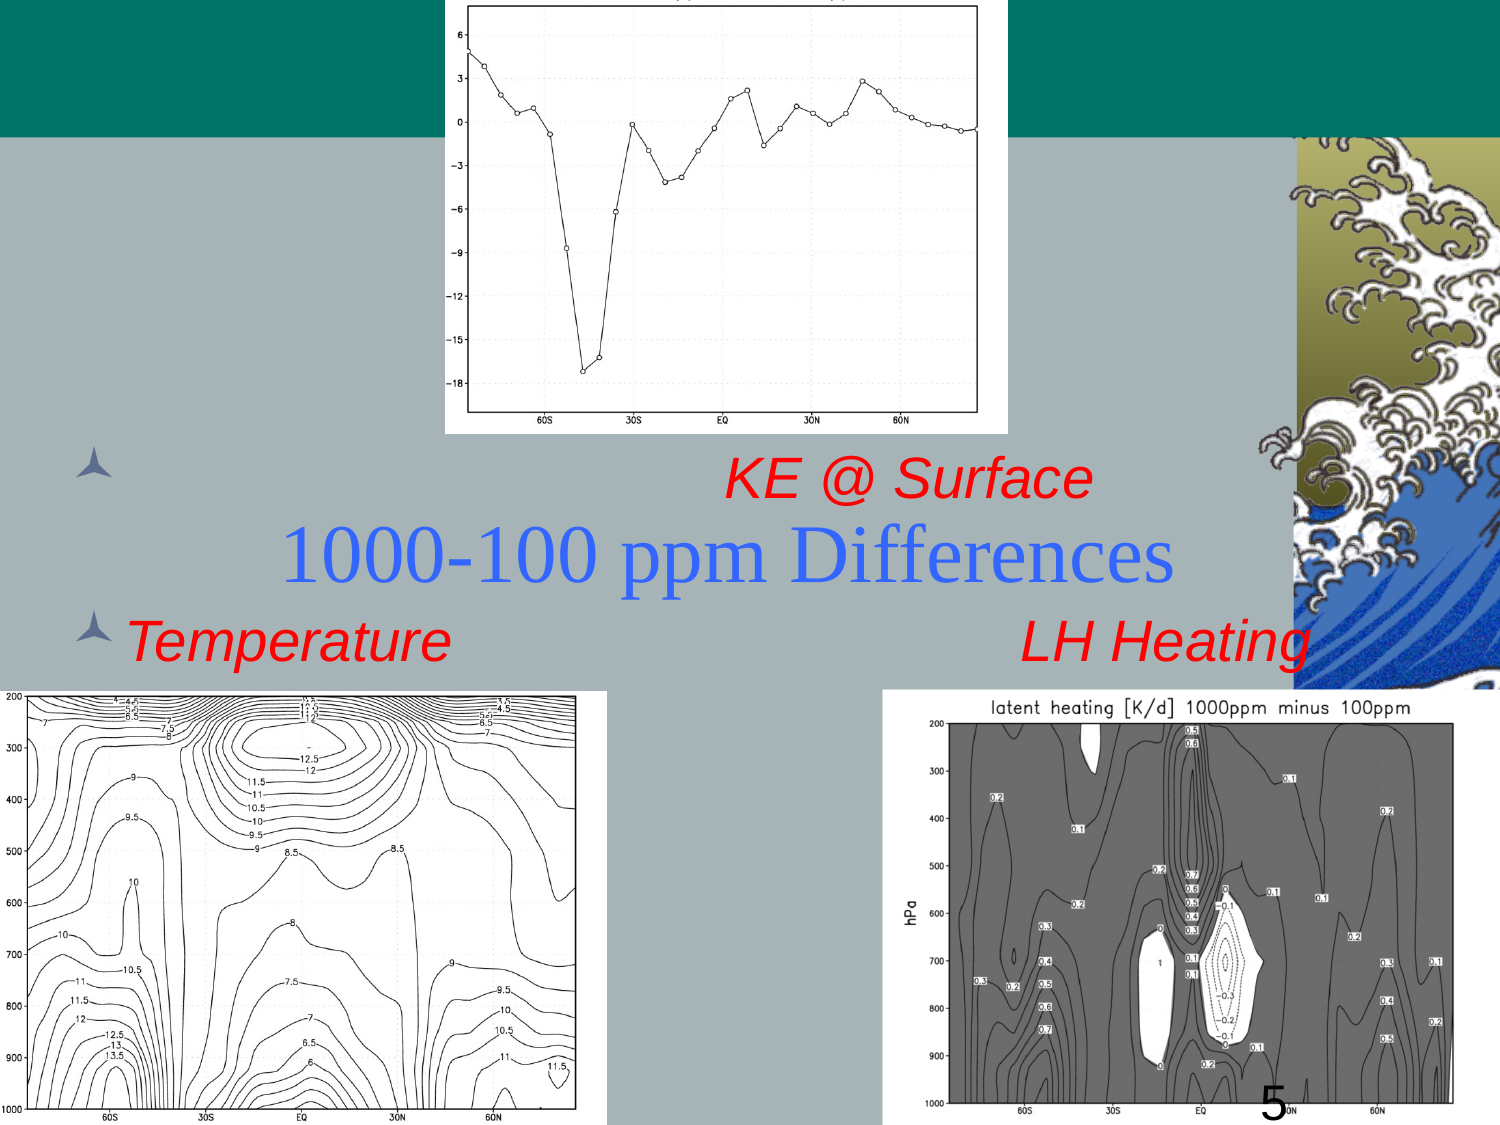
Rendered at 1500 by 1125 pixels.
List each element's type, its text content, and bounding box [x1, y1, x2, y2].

picture [883, 138, 1500, 1125]
text_box [0, 0, 442, 138]
text_box [1009, 0, 1500, 138]
picture [0, 691, 607, 1125]
list KE @ Surface Temperature LH Heating [53, 432, 1404, 1047]
picture [445, 0, 1008, 434]
